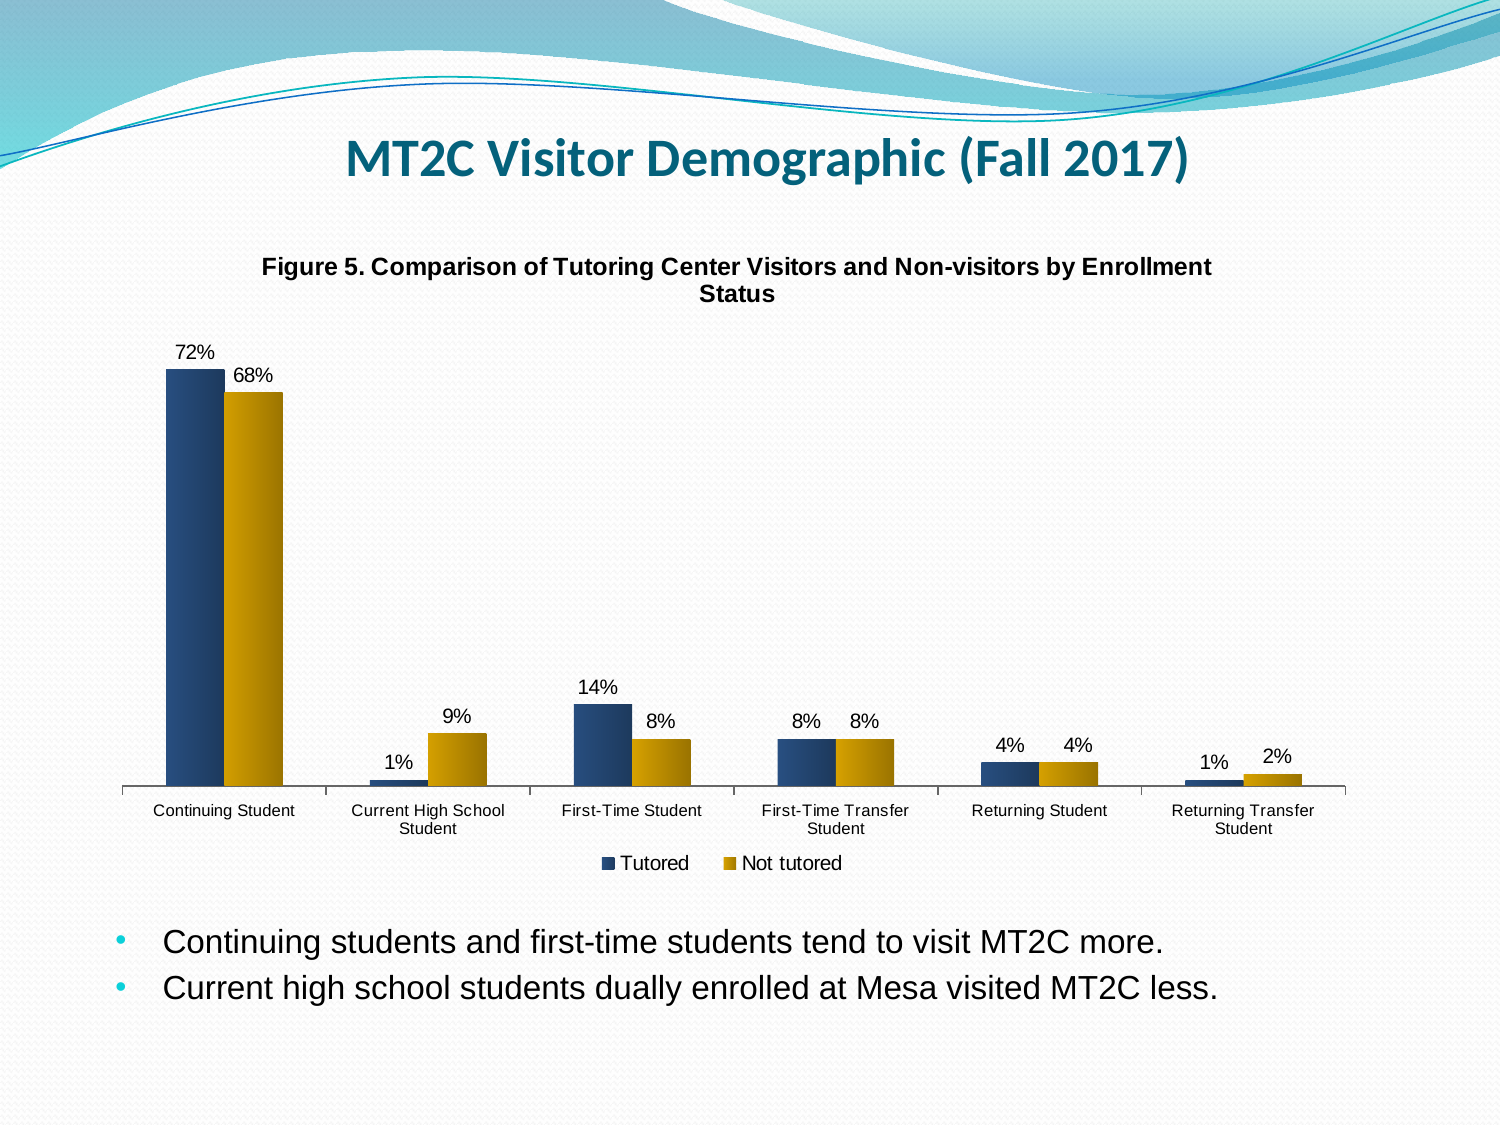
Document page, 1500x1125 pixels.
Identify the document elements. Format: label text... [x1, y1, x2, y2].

list Continuing students and first-time students tend to visit MT2C more. Current high school students dually enrolled at Mesa visited MT2C less. [112, 912, 1400, 1025]
title MT2C Visitor Demographic (Fall 2017) [112, 99, 1425, 188]
chart [112, 224, 1363, 888]
